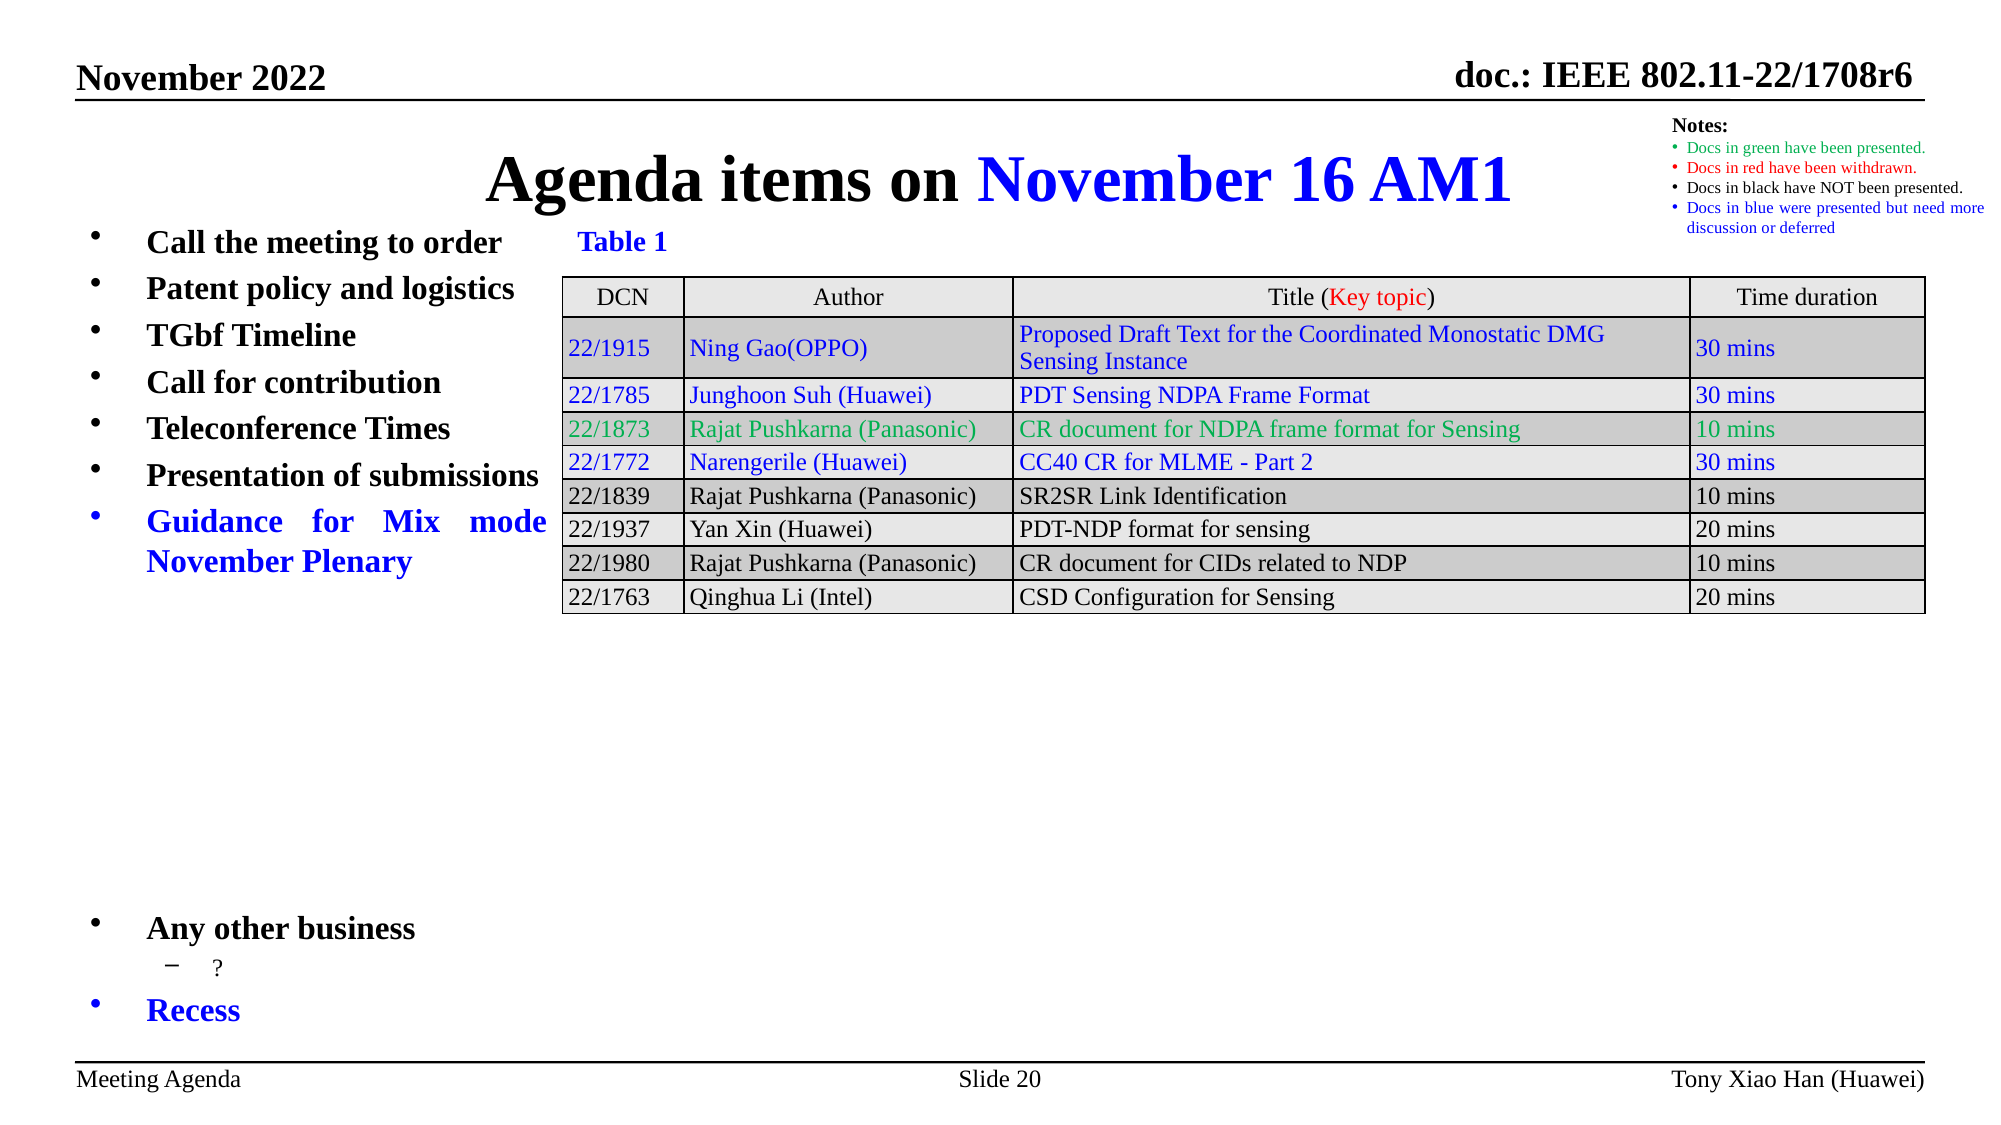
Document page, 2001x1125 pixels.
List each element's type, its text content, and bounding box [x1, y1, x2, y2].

table_cell PDT Sensing NDPA Frame Format [1014, 379, 1689, 411]
table_cell 22/1980 [563, 547, 683, 579]
table_cell 10 mins [1691, 413, 1924, 445]
table_header Author [685, 278, 1012, 316]
table_cell 10 mins [1691, 480, 1924, 512]
table_cell CR document for CIDs related to NDP [1014, 547, 1689, 579]
table_cell 20 mins [1691, 581, 1924, 613]
table_cell Proposed Draft Text for the Coordinated Monostatic DMG Sensing Instance [1014, 318, 1689, 377]
table_cell 30 mins [1691, 379, 1924, 411]
table_cell 20 mins [1691, 514, 1924, 545]
text_box Table 1 [562, 224, 713, 256]
text_box Agenda items on November 16 AM1 [362, 87, 1638, 263]
table_cell PDT-NDP format for sensing [1014, 514, 1689, 545]
table_cell Qinghua Li (Intel) [685, 581, 1012, 613]
table_cell 22/1937 [563, 514, 683, 545]
table_cell CSD Configuration for Sensing [1014, 581, 1689, 613]
table_cell 10 mins [1691, 547, 1924, 579]
table_header Title (Key topic) [1014, 278, 1689, 316]
table_cell Rajat Pushkarna (Panasonic) [685, 480, 1012, 512]
table_cell Narengerile (Huawei) [685, 446, 1012, 478]
table_cell 22/1873 [563, 413, 683, 445]
table_cell Ning Gao(OPPO) [685, 318, 1012, 377]
table_cell CC40 CR for MLME - Part 2 [1014, 446, 1689, 478]
table_cell 22/1772 [563, 446, 683, 478]
table_cell Junghoon Suh (Huawei) [685, 379, 1012, 411]
table_cell 22/1915 [563, 318, 683, 377]
table_cell Rajat Pushkarna (Panasonic) [685, 413, 1012, 445]
table_cell 22/1763 [563, 581, 683, 613]
table_cell 22/1839 [563, 480, 683, 512]
table_cell 30 mins [1691, 446, 1924, 478]
table_cell 30 mins [1691, 318, 1924, 377]
table_header DCN [563, 278, 683, 316]
table_cell Yan Xin (Huawei) [685, 514, 1012, 545]
table_cell CR document for NDPA frame format for Sensing [1014, 413, 1689, 445]
table_cell SR2SR Link Identification [1014, 480, 1689, 512]
text_box Call the meeting to order Patent policy and logistics TGbf Timeline Call for contribution Teleconference Times Presentation of submissions Guidance for Mix mode November Plenary Any other business ? Recess [75, 212, 563, 1058]
table_header Time duration [1691, 278, 1924, 316]
table_cell Rajat Pushkarna (Panasonic) [685, 547, 1012, 579]
table_cell 22/1785 [563, 379, 683, 411]
text_box Notes: Docs in green have been presented. Docs in red have been withdrawn. Docs in black have NOT been presented. Docs in blue were presented but need more discussion or deferred [1657, 104, 2000, 246]
